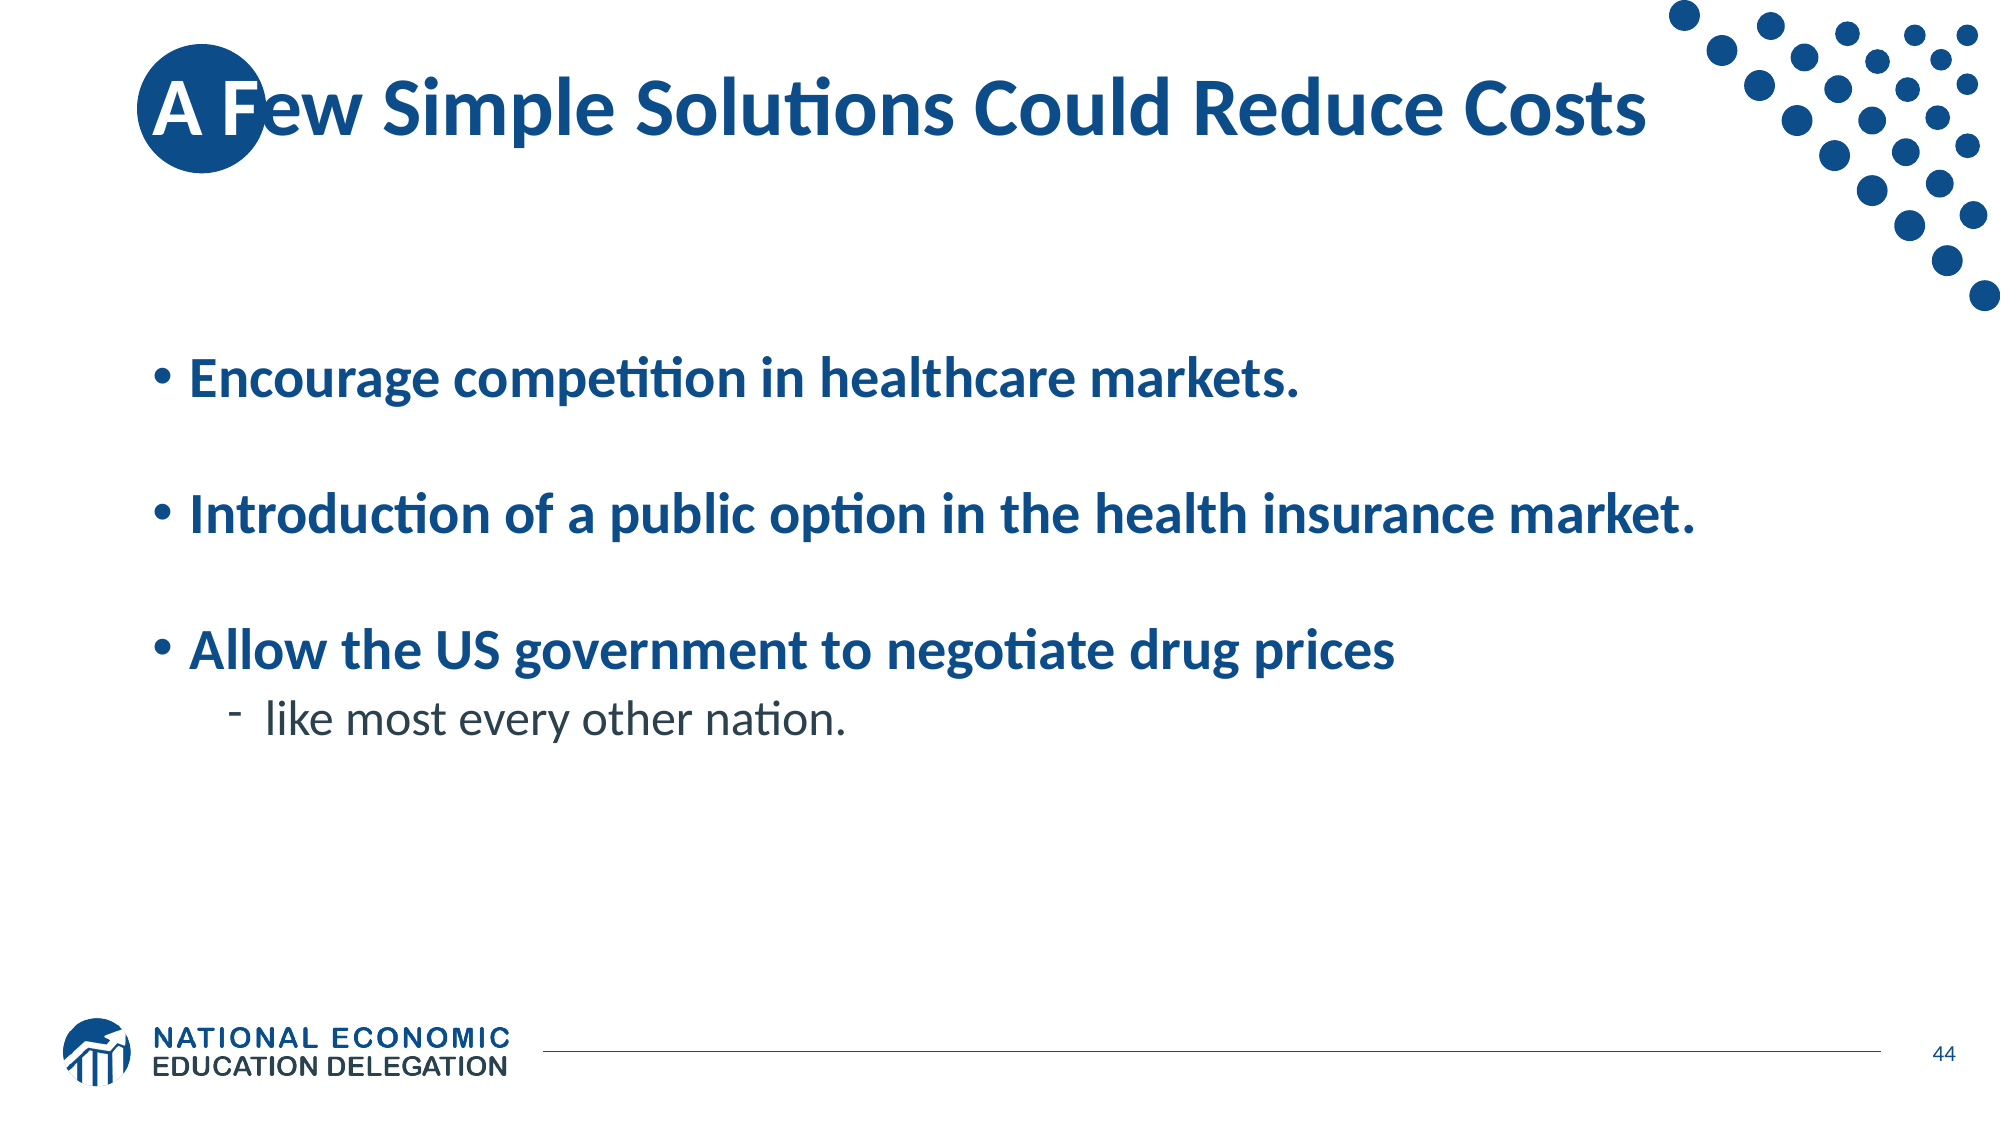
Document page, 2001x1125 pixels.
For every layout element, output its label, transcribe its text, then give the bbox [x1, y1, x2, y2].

picture [55, 1013, 520, 1091]
slide_number 44 [1521, 1022, 1972, 1082]
list Encourage competition in healthcare markets. Introduction of a public option in the health insurance market. Allow the US government to negotiate drug prices like most every other nation. [137, 257, 1863, 972]
title A Few Simple Solutions Could Reduce Costs [137, 0, 1863, 218]
